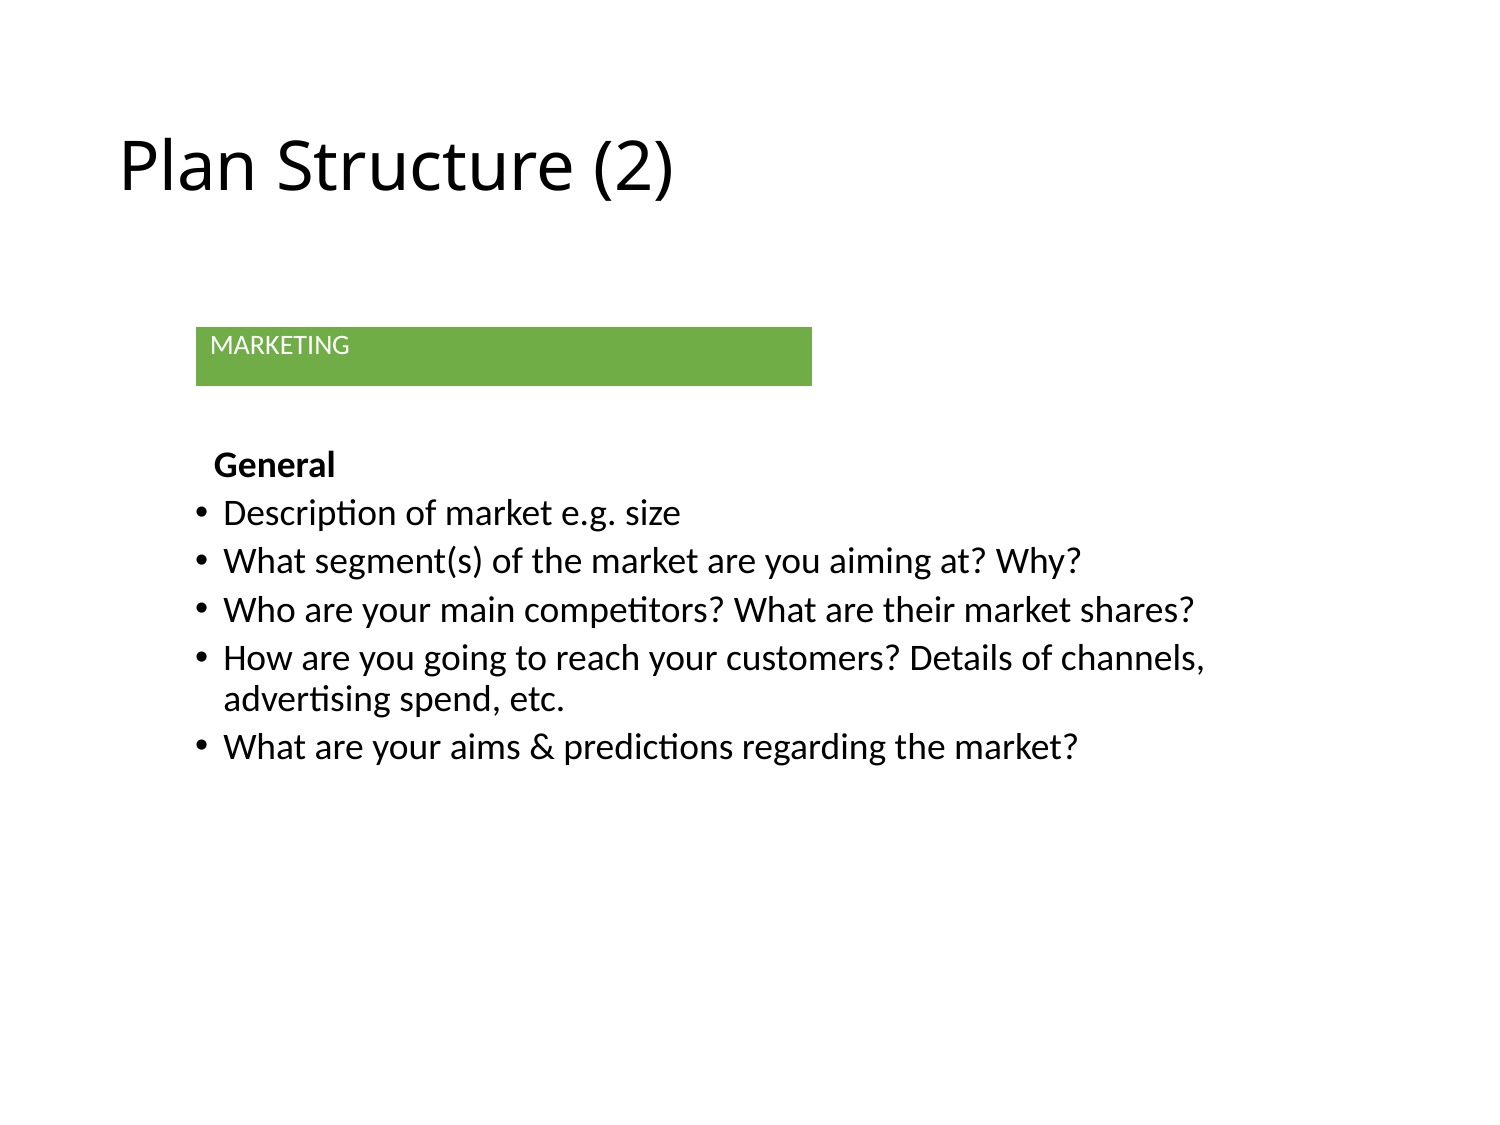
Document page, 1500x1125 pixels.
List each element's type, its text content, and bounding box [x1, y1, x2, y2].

list General Description of market e.g. size What segment(s) of the market are you aiming at? Why? Who are your main competitors? What are their market shares? How are you going to reach your customers? Details of channels, advertising spend, etc. What are your aims & predictions regarding the market? [123, 314, 1396, 975]
title Plan Structure (2) [103, 59, 1397, 278]
table_header MARKETING [196, 327, 812, 386]
